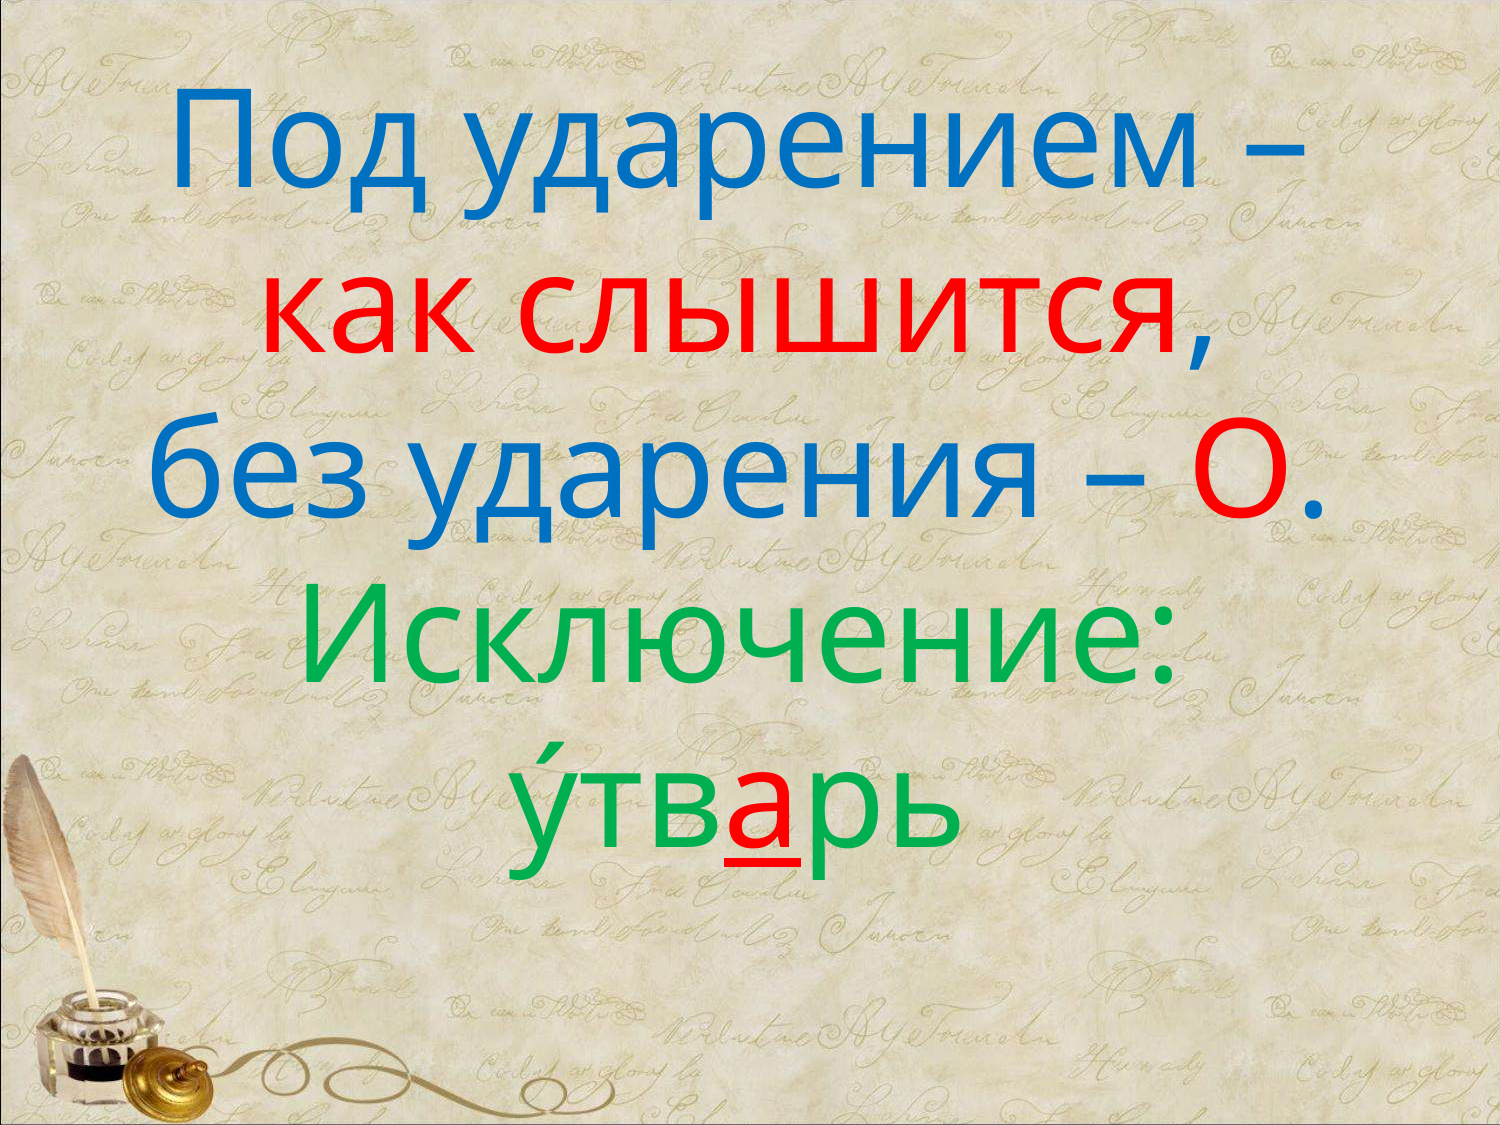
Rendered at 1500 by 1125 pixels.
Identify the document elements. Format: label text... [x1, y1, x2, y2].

text_box Под ударением – как слышится, без ударения – О. Исключение: у́тварь [41, 42, 1436, 883]
picture [0, 0, 1500, 1125]
